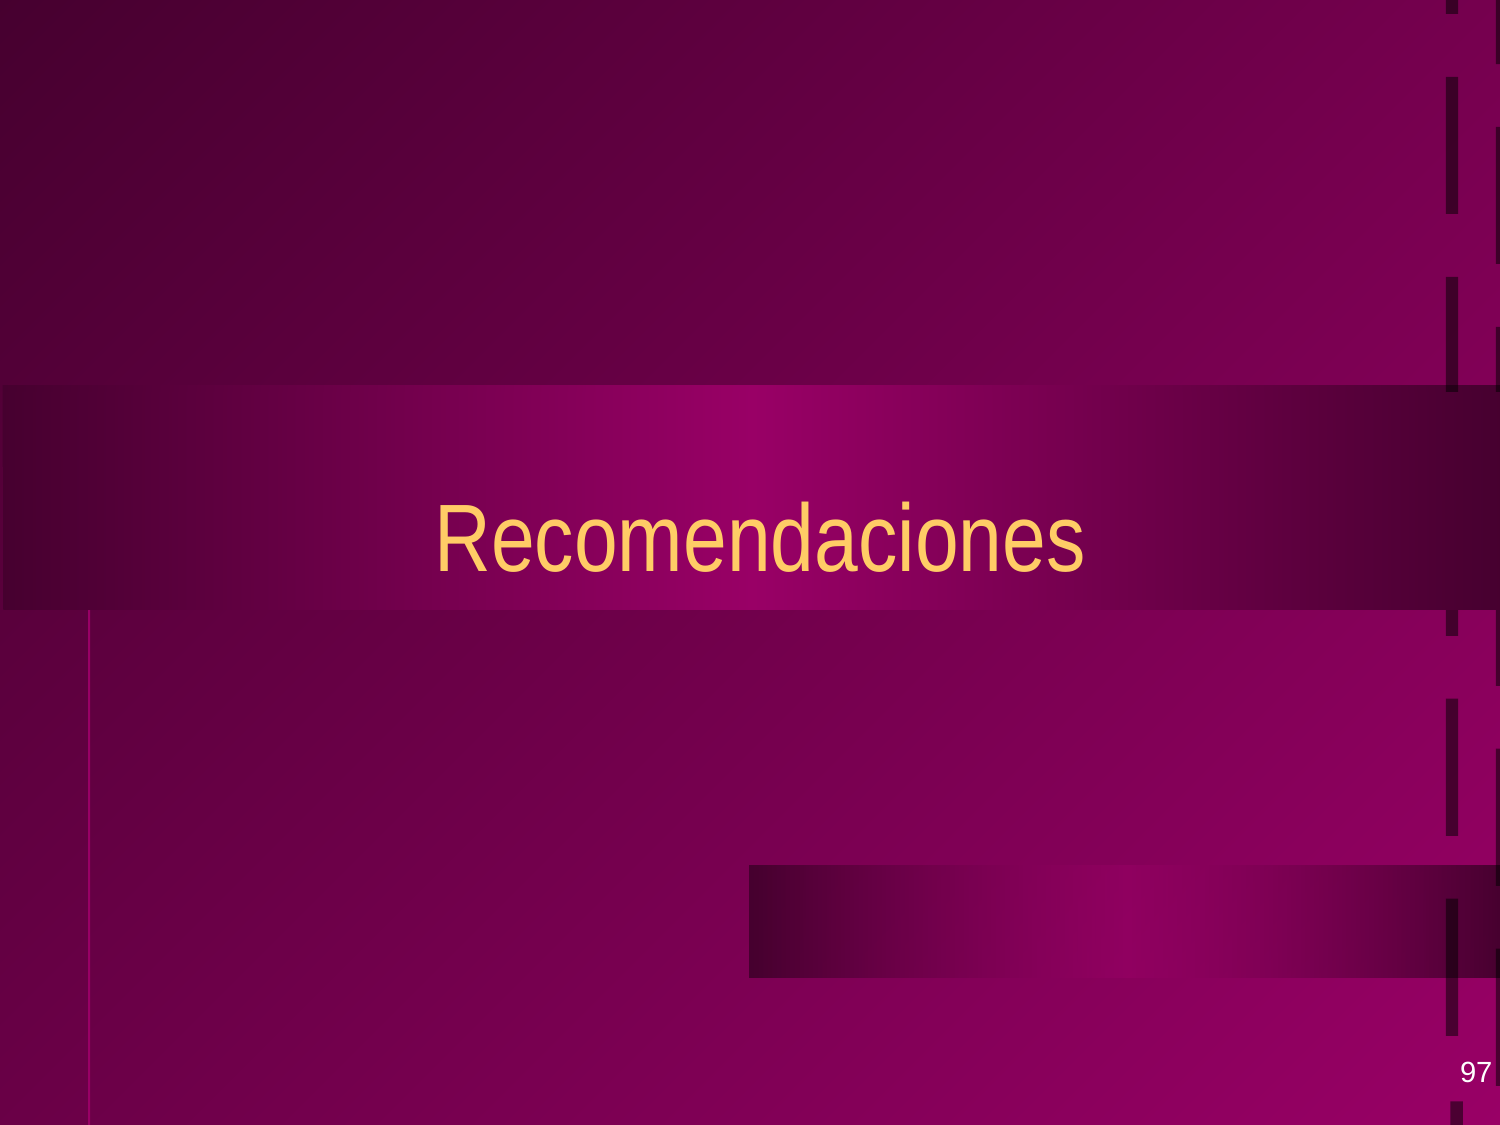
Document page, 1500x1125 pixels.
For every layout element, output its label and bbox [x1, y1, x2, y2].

slide_number [1186, 1042, 1500, 1125]
title [64, 373, 1456, 599]
